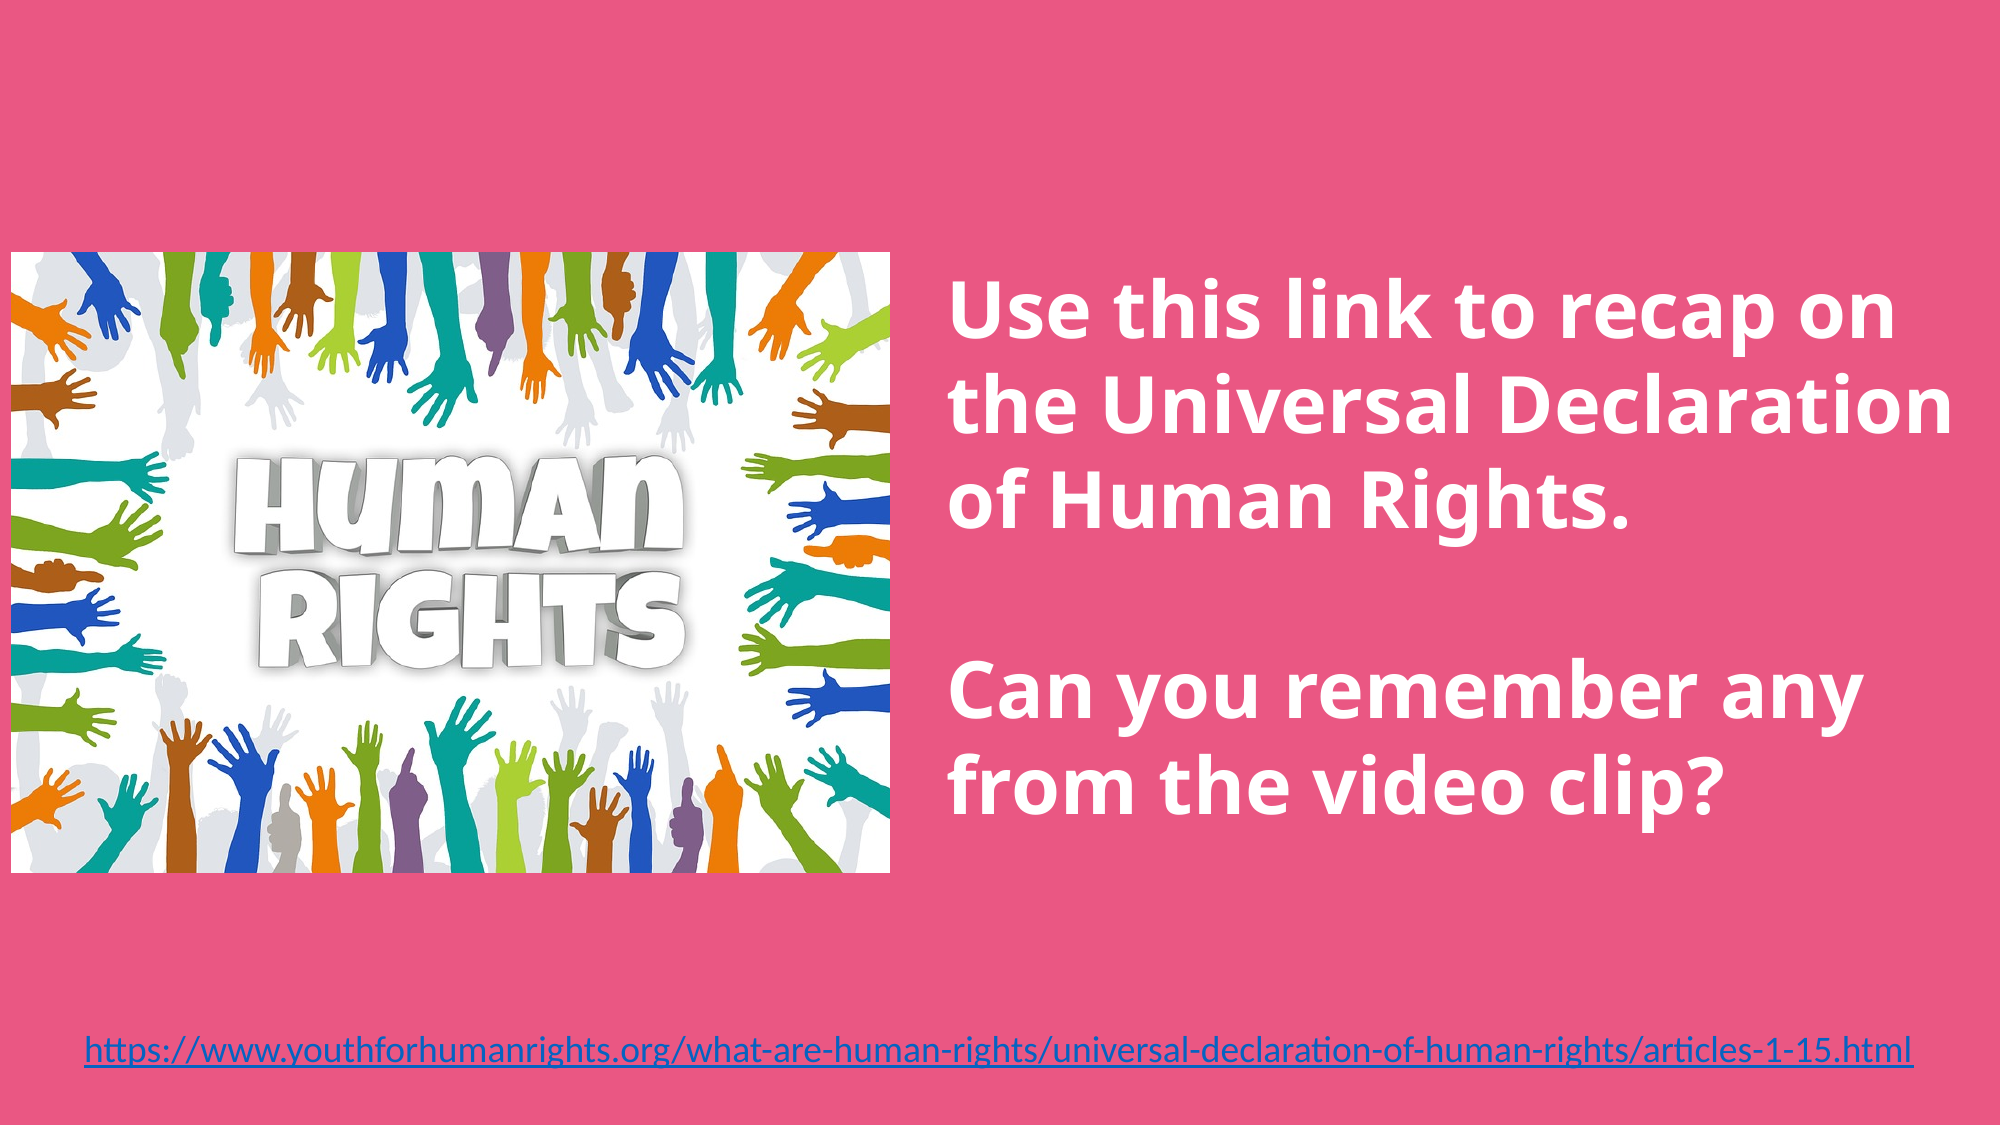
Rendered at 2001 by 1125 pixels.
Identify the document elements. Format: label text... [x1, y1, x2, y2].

text_box https://www.youthforhumanrights.org/what-are-human-rights/universal-declaration-of-human-rights/articles-1-15.html [69, 1017, 1983, 1078]
picture [11, 252, 890, 873]
text_box Use this link to recap on the Universal Declaration of Human Rights. Can you remember any from the video clip? [931, 252, 2000, 838]
